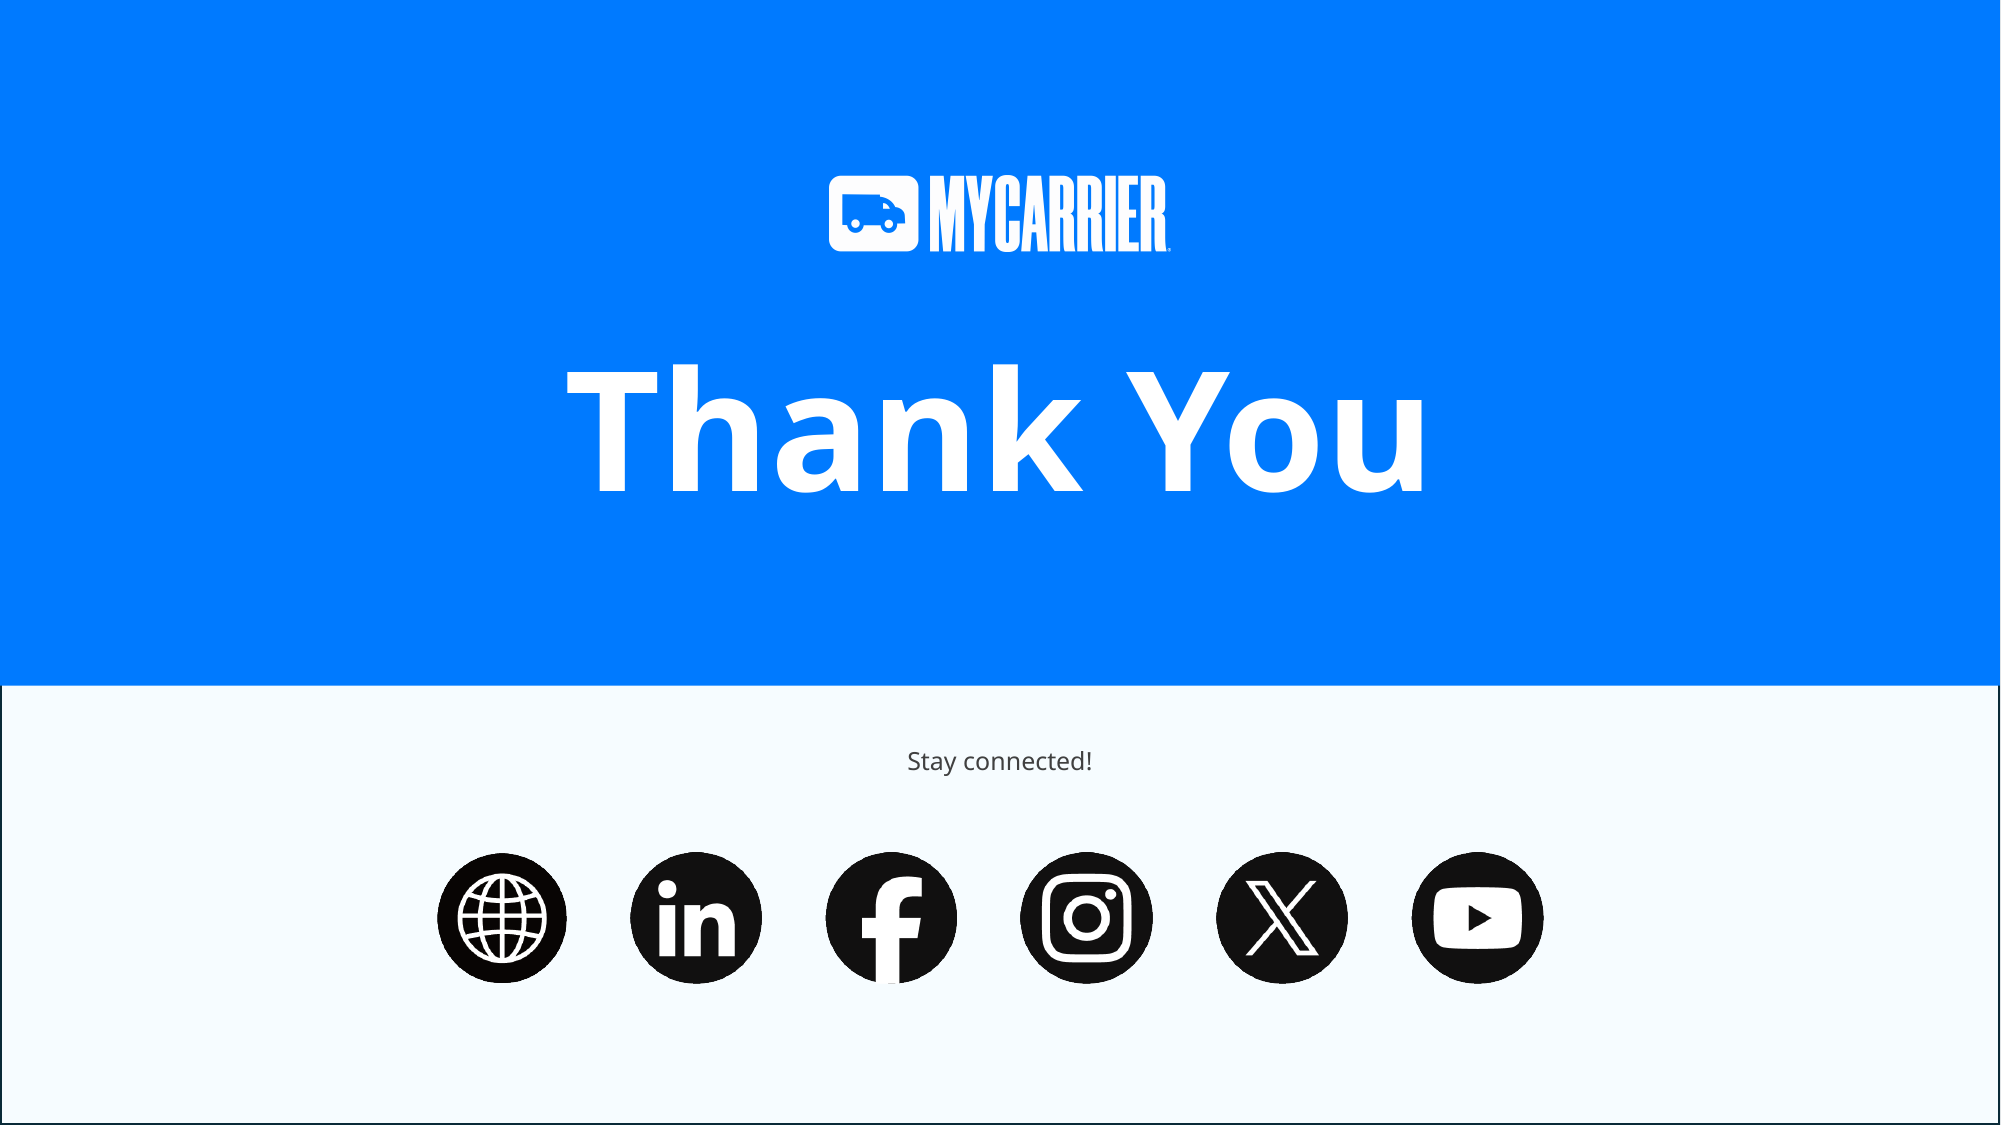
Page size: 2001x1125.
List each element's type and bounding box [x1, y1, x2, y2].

picture [825, 851, 958, 984]
picture [630, 851, 763, 984]
picture [1410, 851, 1544, 984]
picture [436, 852, 568, 983]
picture [1215, 851, 1348, 984]
picture [1020, 851, 1153, 984]
picture [829, 175, 1171, 252]
